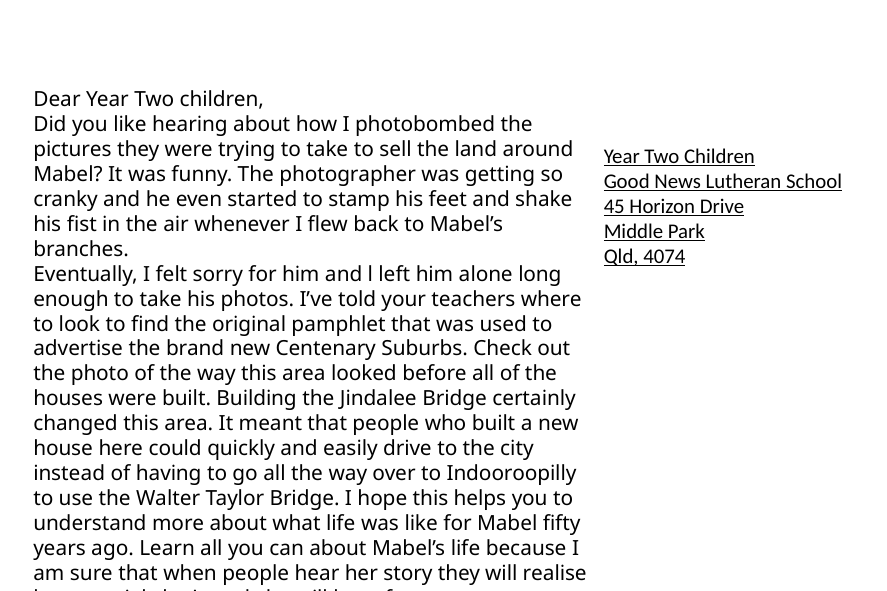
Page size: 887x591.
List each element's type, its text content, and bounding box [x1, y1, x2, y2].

text_box Dear Year Two children, Did you like hearing about how I photobombed the pictures they were trying to take to sell the land around Mabel? It was funny. The photographer was getting so cranky and he even started to stamp his feet and shake his fist in the air whenever I flew back to Mabel’s branches. Eventually, I felt sorry for him and l left him alone long enough to take his photos. I’ve told your teachers where to look to find the original pamphlet that was used to advertise the brand new Centenary Suburbs. Check out the photo of the way this area looked before all of the houses were built. Building the Jindalee Bridge certainly changed this area. It meant that people who built a new house here could quickly and easily drive to the city instead of having to go all the way over to Indooroopilly to use the Walter Taylor Bridge. I hope this helps you to understand more about what life was like for Mabel fifty years ago. Learn all you can about Mabel’s life because I am sure that when people hear her story they will realise how special she is and she will be safe. [24, 0, 606, 591]
text_box Year Two Children Good News Lutheran School 45 Horizon Drive Middle Park Qld, 4074 [595, 138, 871, 272]
